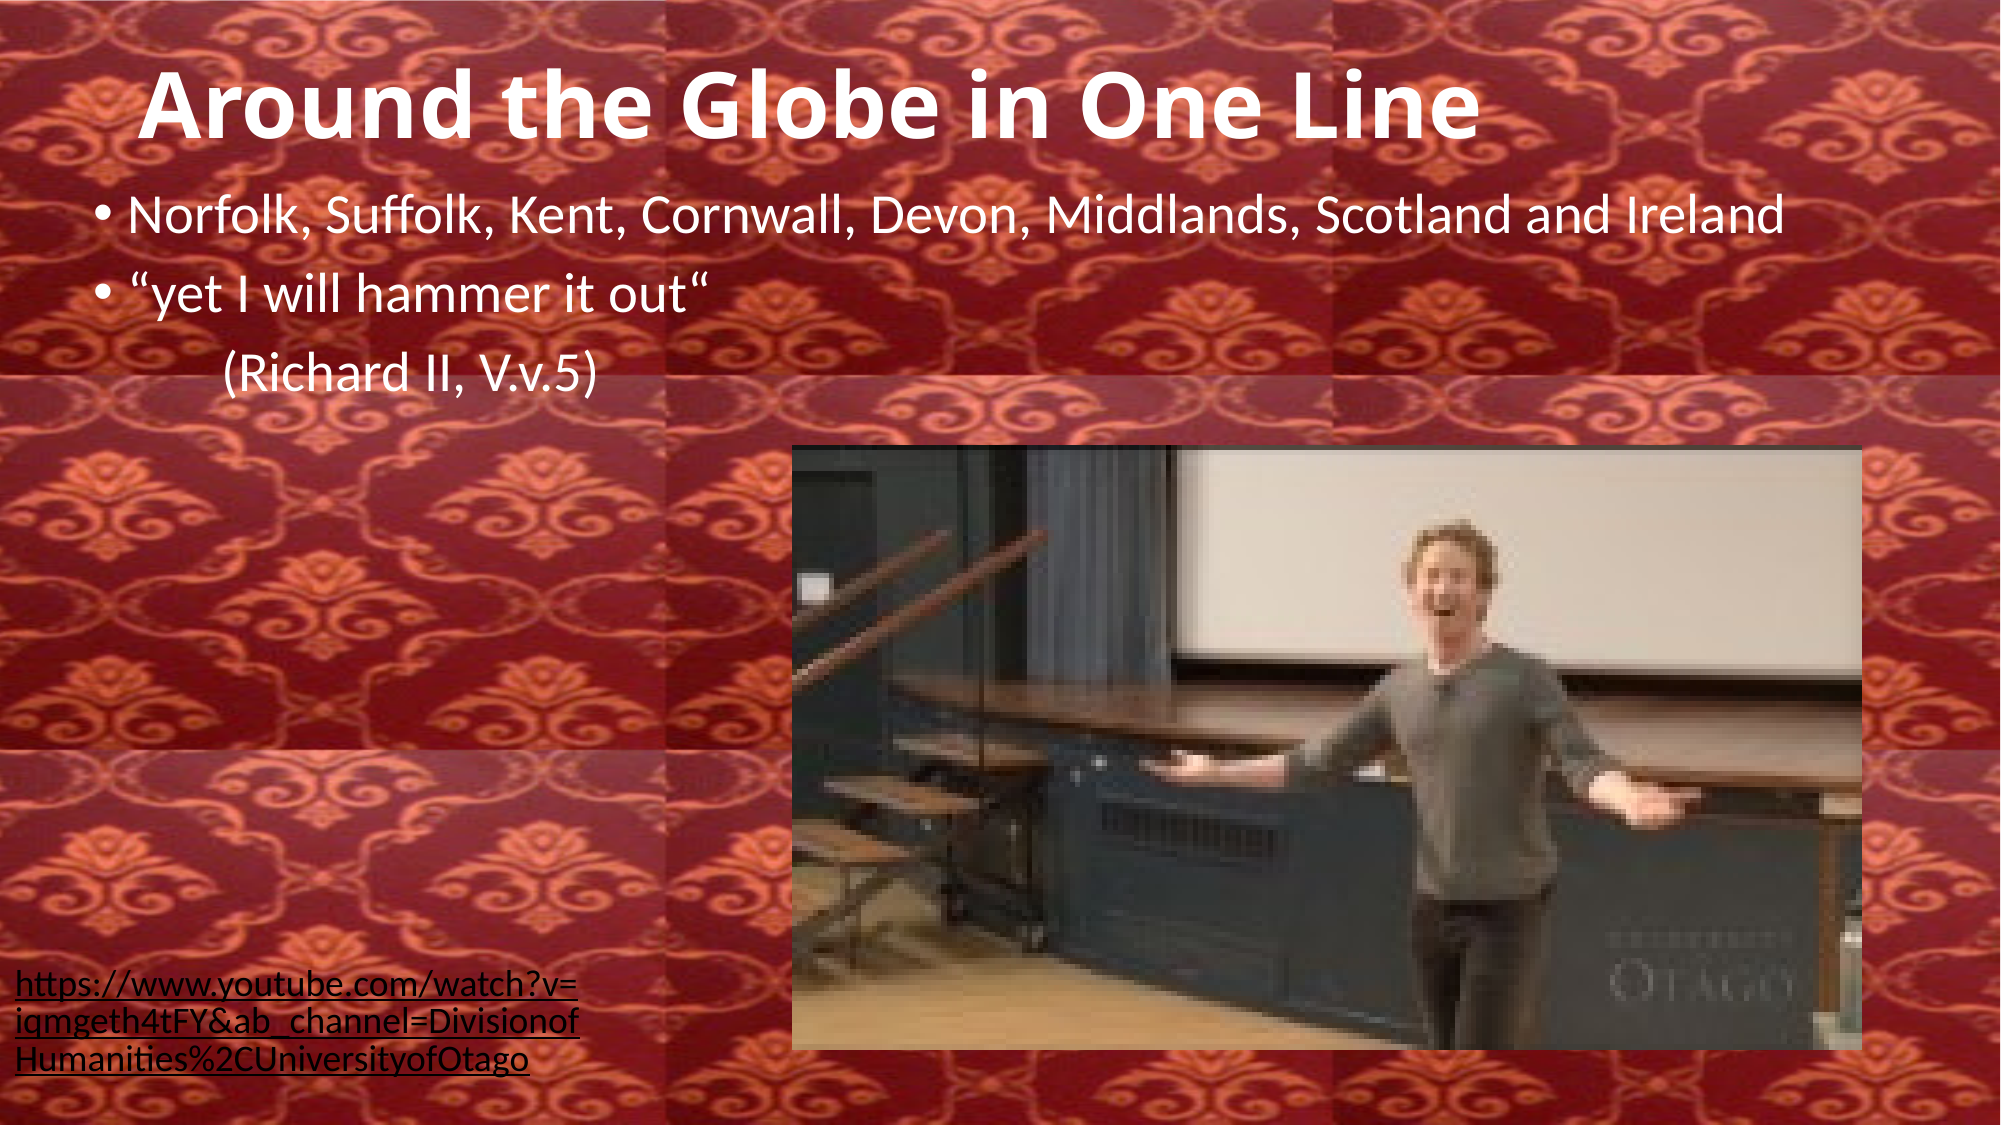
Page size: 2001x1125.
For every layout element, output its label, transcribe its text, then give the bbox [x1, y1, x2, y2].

list Norfolk, Suffolk, Kent, Cornwall, Devon, Middlands, Scotland and Ireland “yet I will hammer it out“ (Richard II, V.v.5) [78, 108, 1804, 466]
title Around the Globe in One Line [124, 0, 1849, 218]
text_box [791, 444, 1863, 1050]
text_box https://www.youtube.com/watch?v=iqmgeth4tFY&ab_channel=DivisionofHumanities%2CUniversityofOtago [0, 951, 596, 1102]
picture [0, 0, 2001, 1125]
